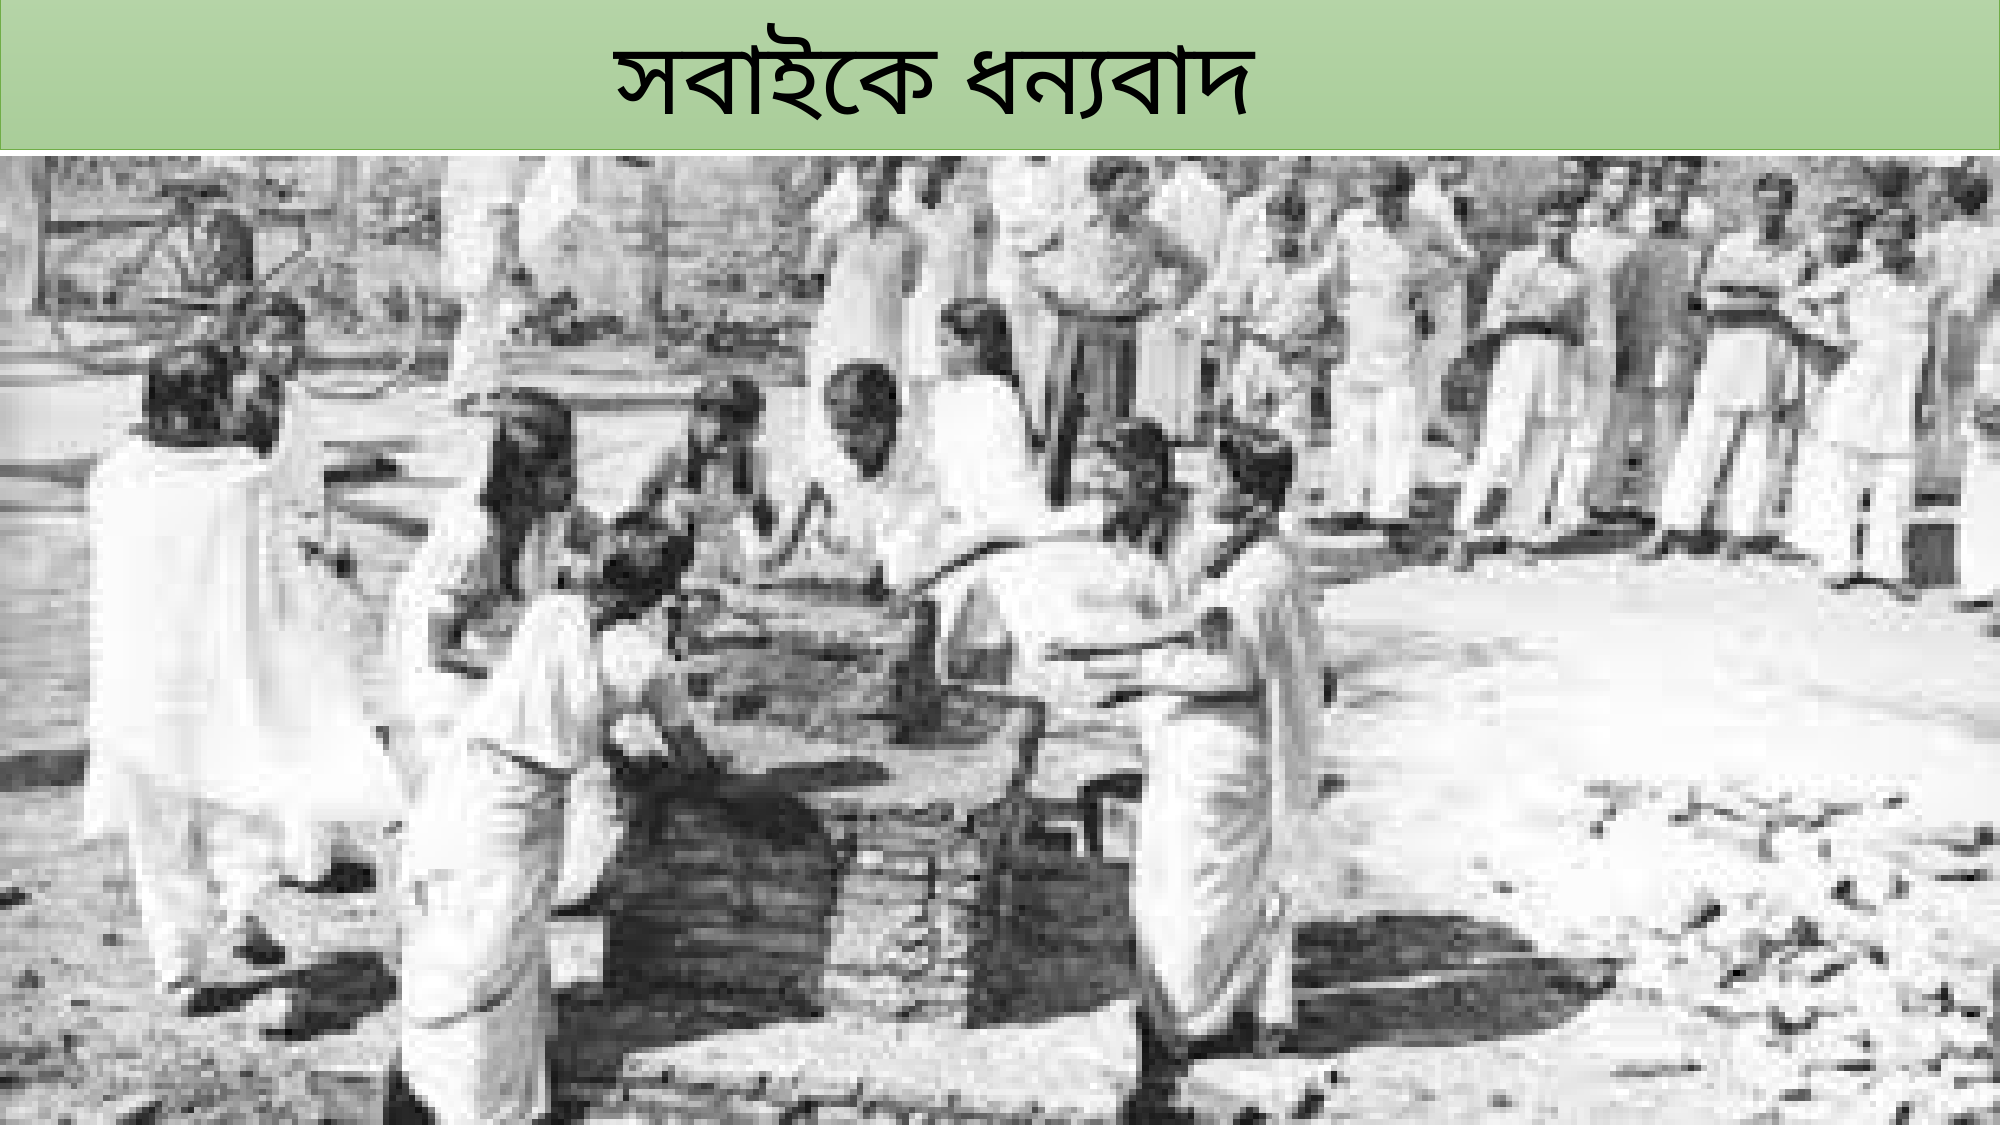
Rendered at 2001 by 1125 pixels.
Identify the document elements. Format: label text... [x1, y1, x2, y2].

text_box সবাইকে ধন্যবাদ [0, 0, 2000, 150]
picture [0, 156, 2000, 1125]
